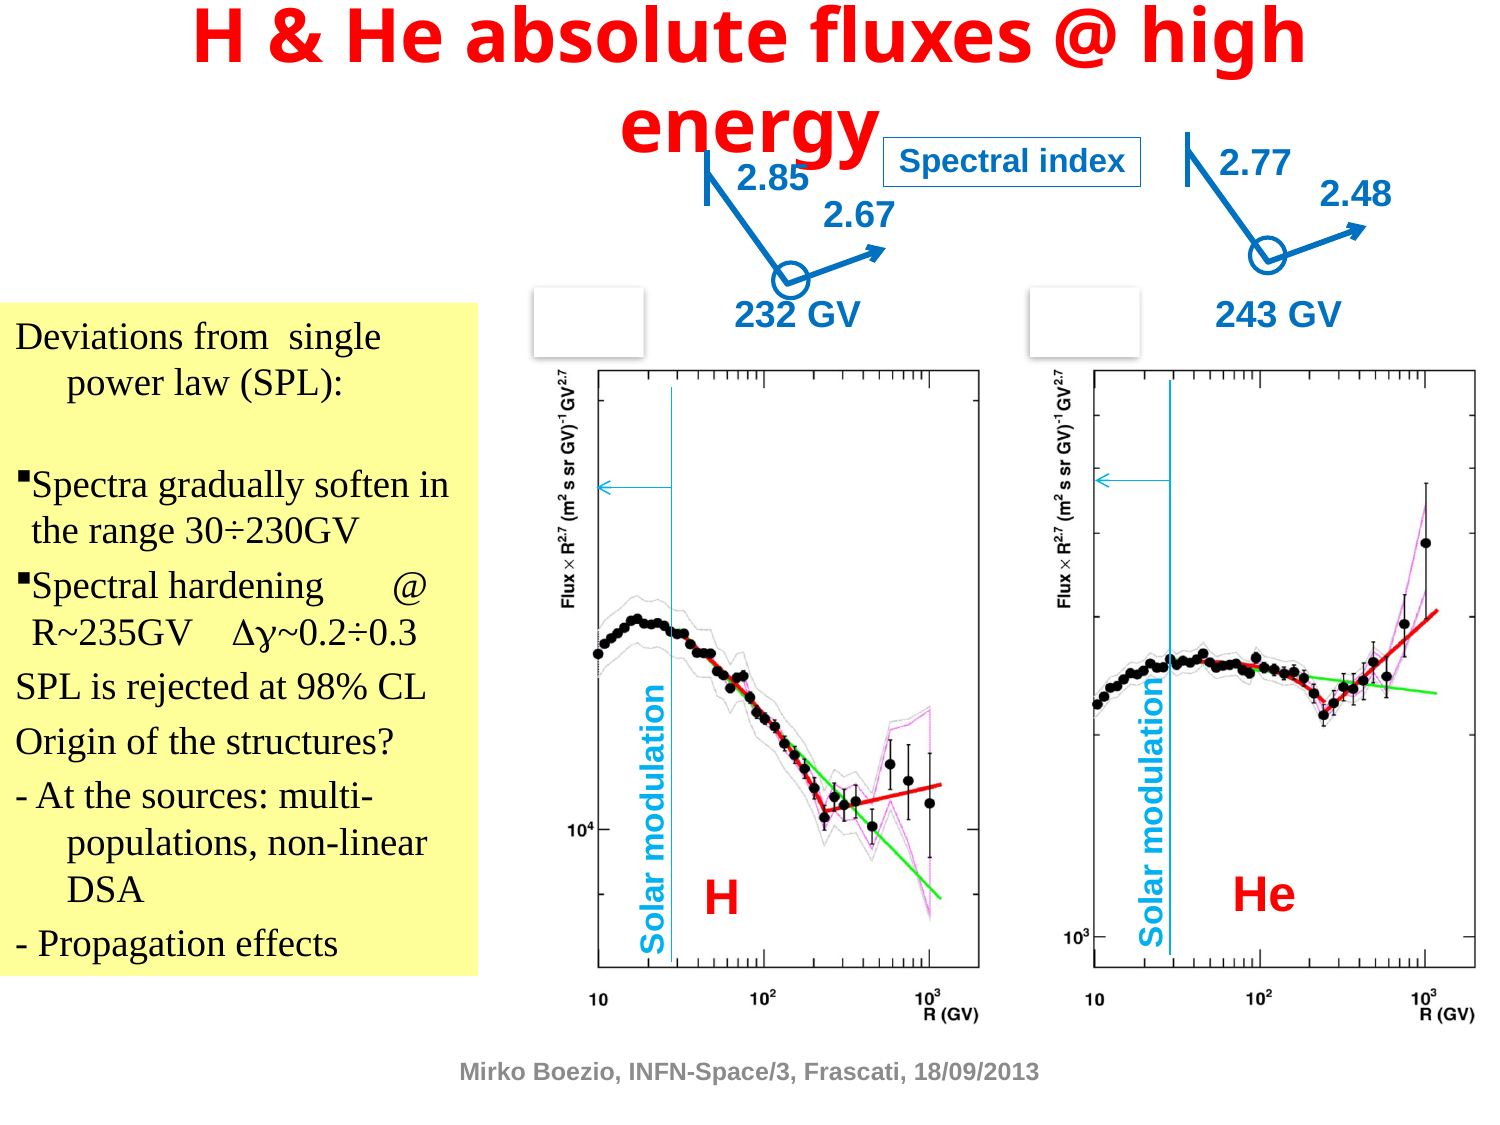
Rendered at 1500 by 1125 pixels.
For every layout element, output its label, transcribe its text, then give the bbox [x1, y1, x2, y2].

title H & He absolute fluxes @ high energy [75, 0, 1425, 172]
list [540, 287, 1500, 1038]
footer Mirko Boezio, INFN-Space/3, Frascati, 18/09/2013 [425, 1042, 1075, 1103]
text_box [596, 387, 685, 965]
text_box [533, 287, 538, 358]
list Deviations from single power law (SPL): Spectra gradually soften in the range 30÷230GV Spectral hardening @ R~235GV ~0.2÷0.3 SPL is rejected at 98% CL Origin of the structures? - At the sources: multi-populations, non-linear DSA - Propagation effects [0, 302, 479, 976]
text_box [1094, 380, 1183, 958]
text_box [1187, 131, 1410, 351]
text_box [706, 136, 1135, 351]
